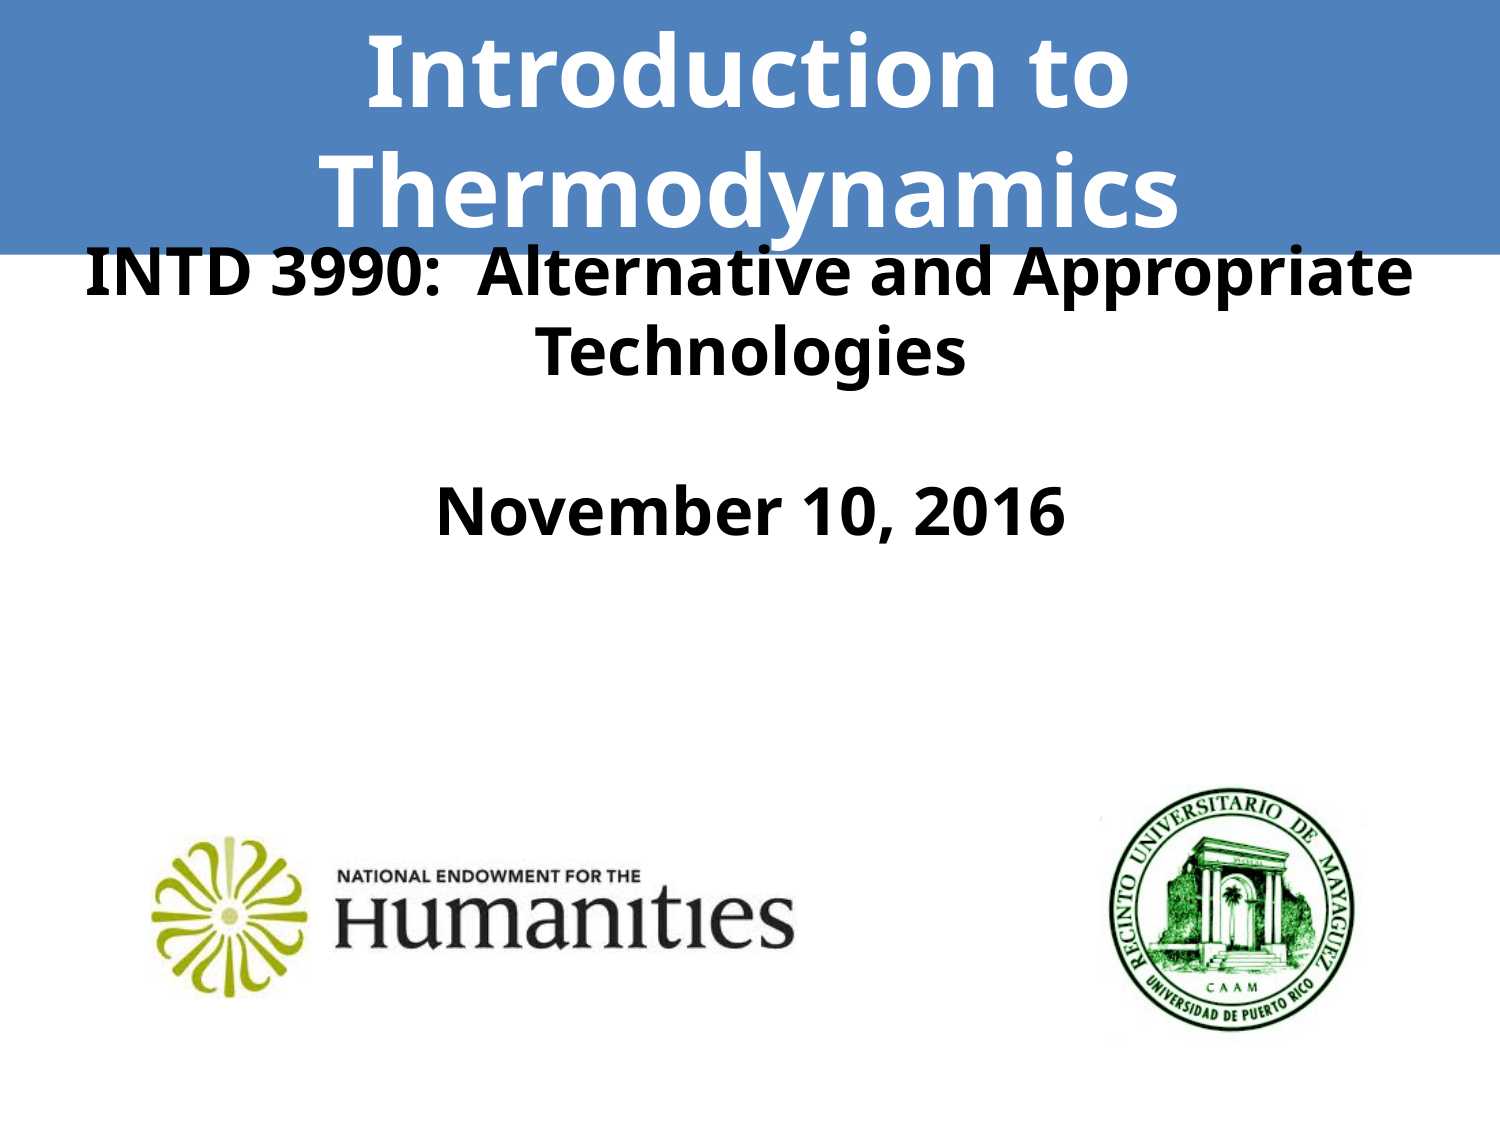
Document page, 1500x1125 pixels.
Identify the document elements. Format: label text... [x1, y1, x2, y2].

picture [149, 835, 798, 1000]
picture [1100, 784, 1367, 1051]
text_box Introduction to Thermodynamics [0, 0, 1500, 255]
text_box INTD 3990: Alternative and Appropriate Technologies November 10, 2016 [2, 221, 1500, 557]
